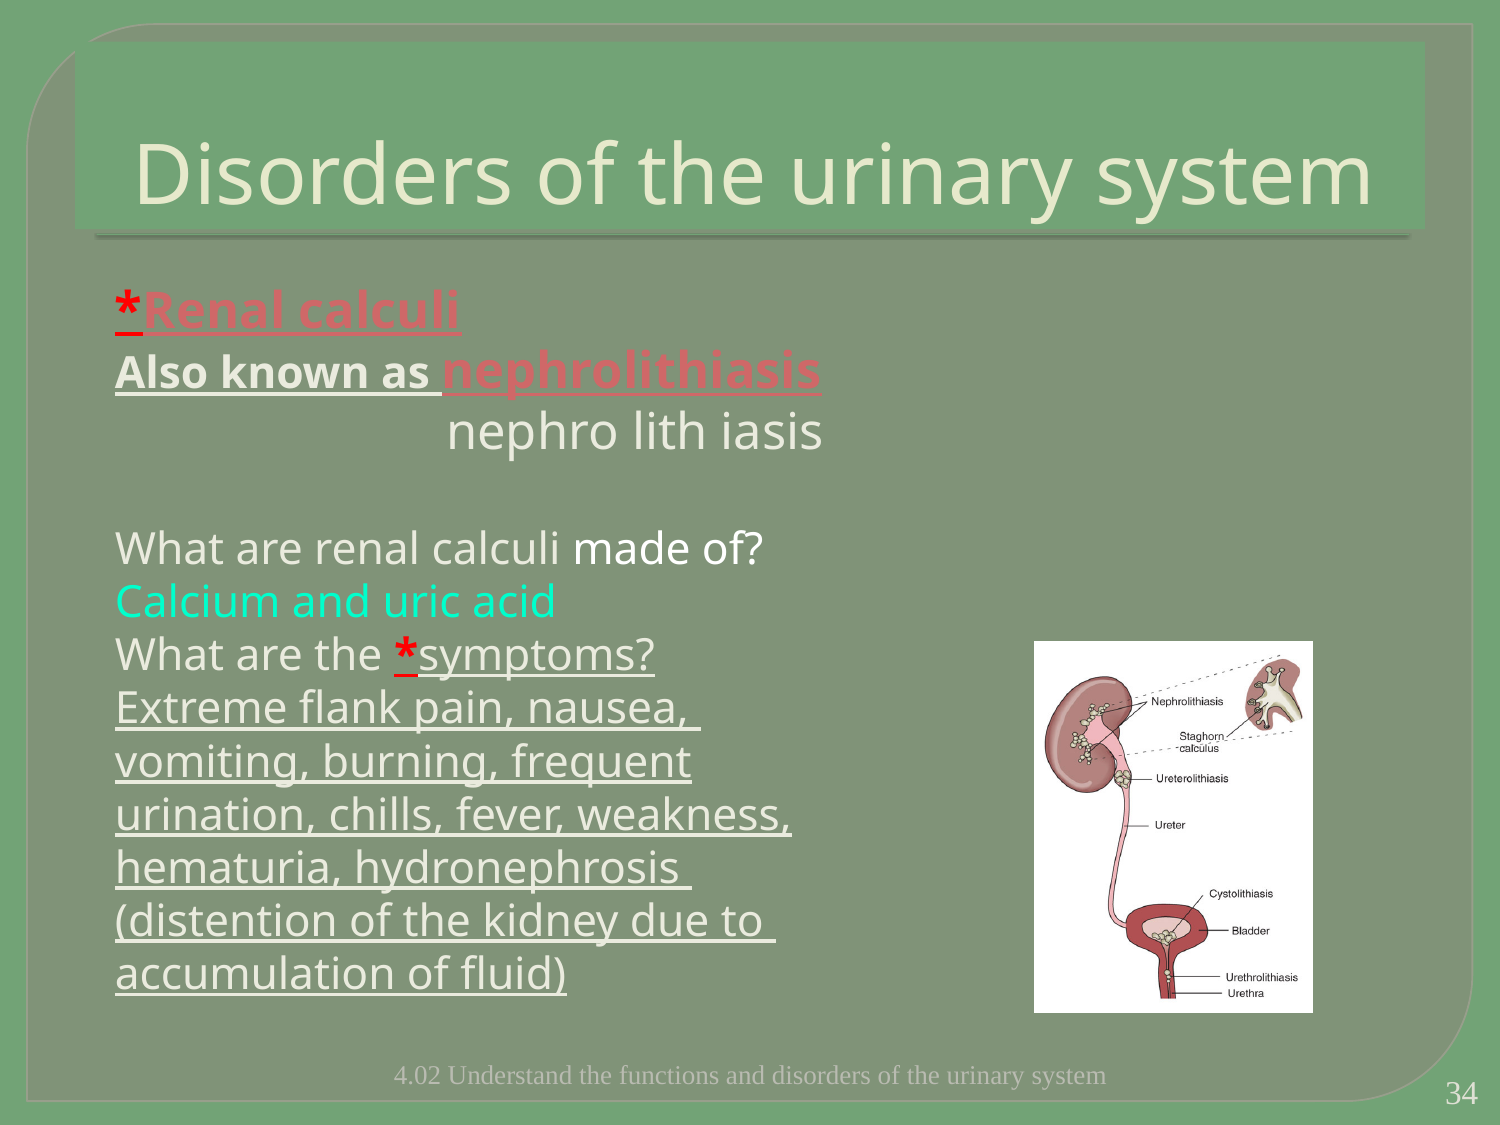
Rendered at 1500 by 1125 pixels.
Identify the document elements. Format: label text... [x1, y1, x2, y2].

slide_number 34 [1417, 1068, 1494, 1114]
title Disorders of the urinary system [75, 41, 1425, 230]
picture [1033, 640, 1313, 1013]
list *Renal calculi Also known as nephrolithiasis nephro lith iasis What are renal calculi made of? Calcium and uric acid What are the *symptoms? Extreme flank pain, nausea, vomiting, burning, frequent urination, chills, fever, weakness, hematuria, hydronephrosis (distention of the kidney due to accumulation of fluid) [99, 269, 1426, 1013]
footer 4.02 Understand the functions and disorders of the urinary system [225, 1050, 1275, 1096]
